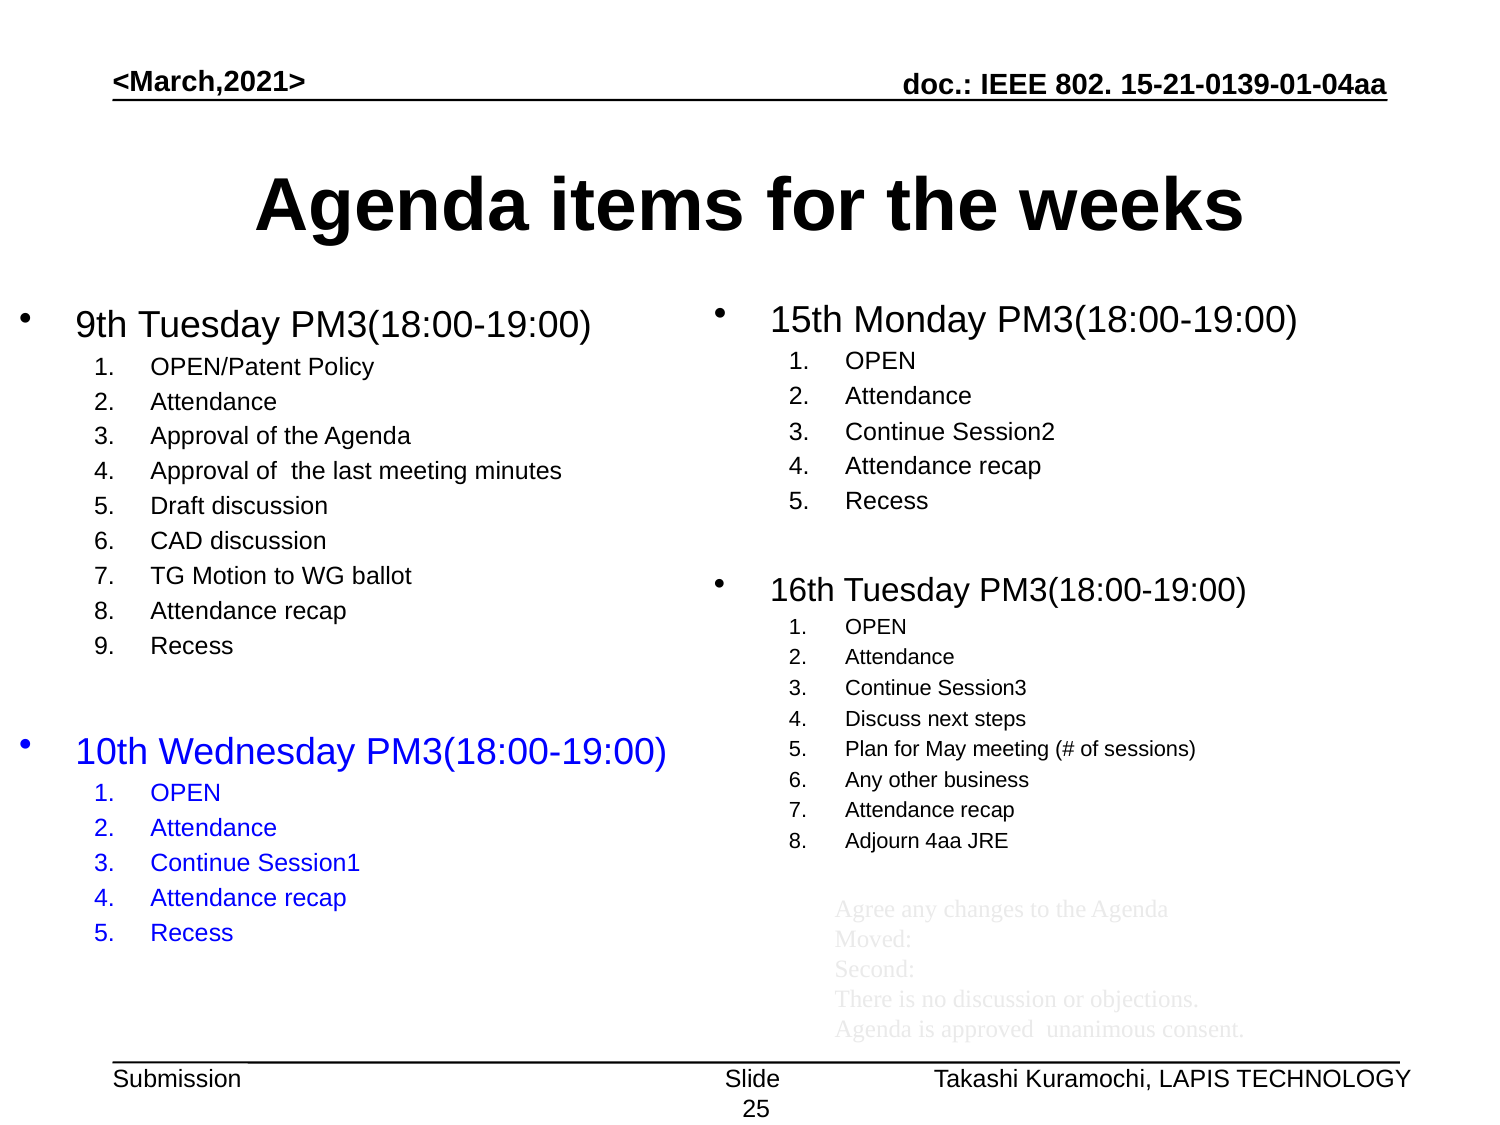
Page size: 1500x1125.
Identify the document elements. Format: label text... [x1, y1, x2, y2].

text_box Agree any changes to the Agenda Moved: Second: There is no discussion or objections. Agenda is approved unanimous consent. [819, 885, 1352, 1125]
text_box 15th Monday PM3(18:00-19:00) OPEN Attendance Continue Session2 Attendance recap Recess 16th Tuesday PM3(18:00-19:00) OPEN Attendance Continue Session3 Discuss next steps Plan for May meeting (# of sessions) Any other business Attendance recap Adjourn 4aa JRE [698, 287, 1423, 558]
list 9th Tuesday PM3(18:00-19:00) OPEN/Patent Policy Attendance Approval of the Agenda Approval of the last meeting minutes Draft discussion CAD discussion TG Motion to WG ballot Attendance recap Recess 10th Wednesday PM3(18:00-19:00) OPEN Attendance Continue Session1 Attendance recap Recess [4, 292, 1422, 1003]
footer Takashi Kuramochi, LAPIS TECHNOLOGY [1352, 1062, 1413, 1125]
slide_number Slide 25 [712, 1062, 800, 1093]
title Agenda items for the weeks [112, 112, 1388, 288]
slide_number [112, 62, 375, 98]
